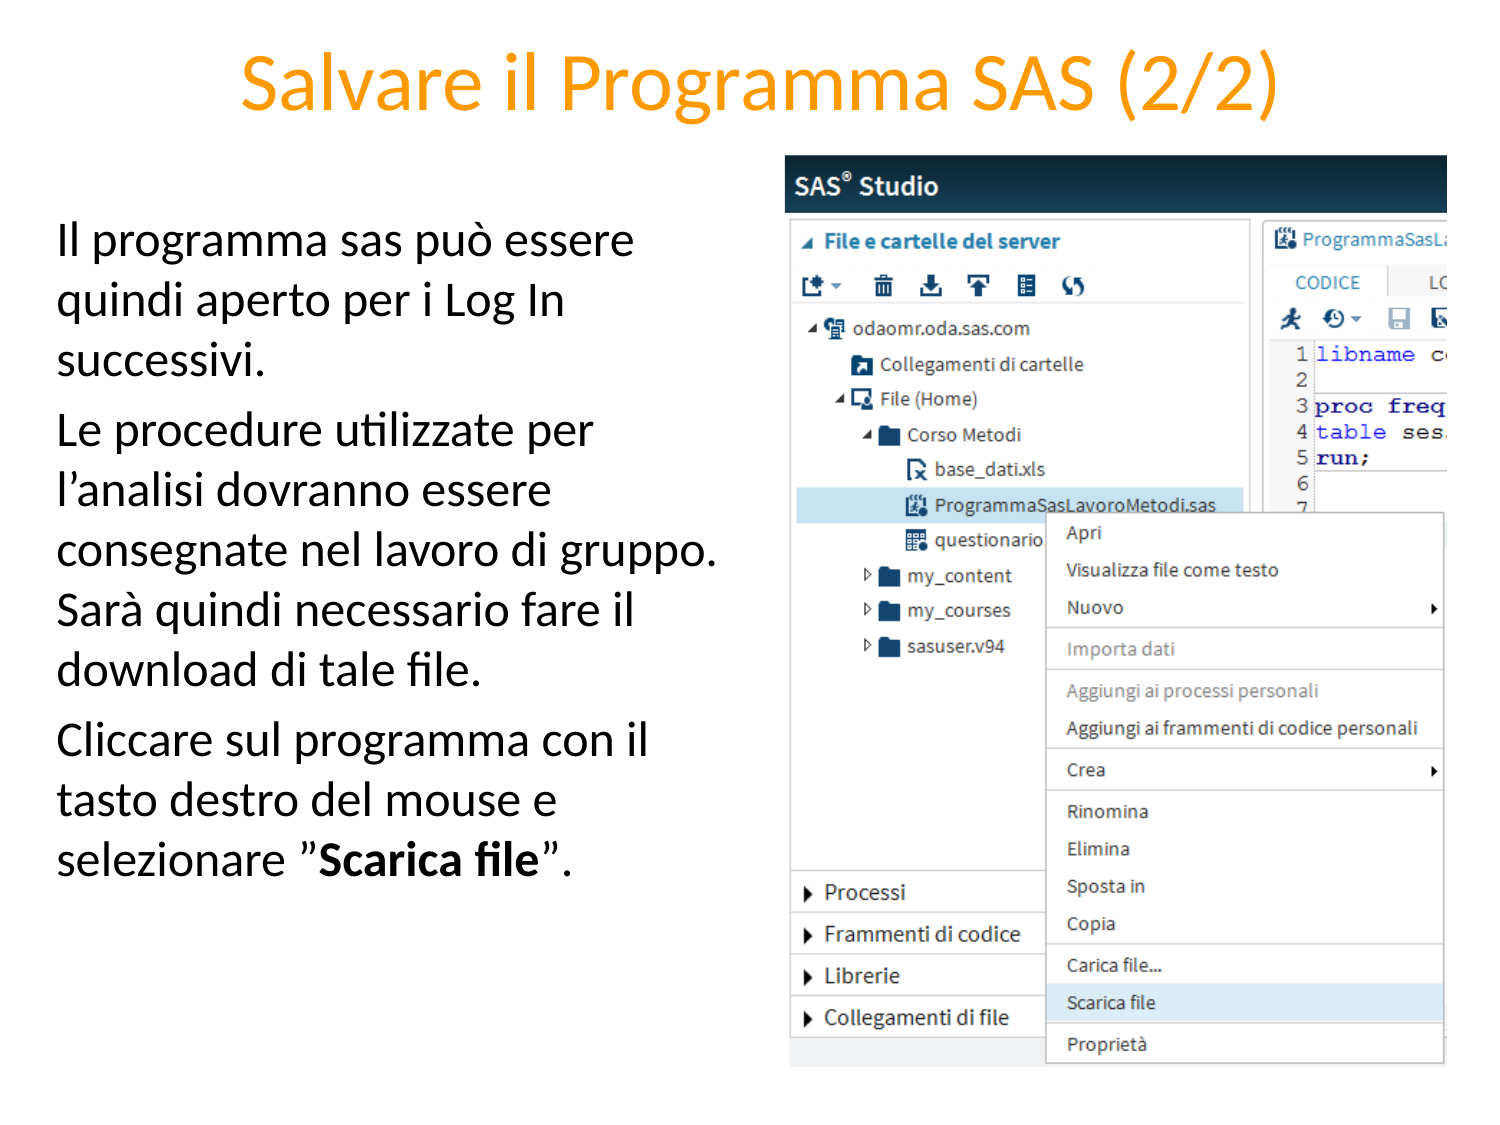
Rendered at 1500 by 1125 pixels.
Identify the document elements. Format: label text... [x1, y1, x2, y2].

picture [784, 154, 1448, 1071]
title Salvare il Programma SAS (2/2) [53, 0, 1471, 172]
list Il programma sas può essere quindi aperto per i Log In successivi. Le procedure utilizzate per l’analisi dovranno essere consegnate nel lavoro di gruppo. Sarà quindi necessario fare il download di tale file. Cliccare sul programma con il tasto destro del mouse e selezionare ”Scarica file”. [41, 42, 752, 1071]
